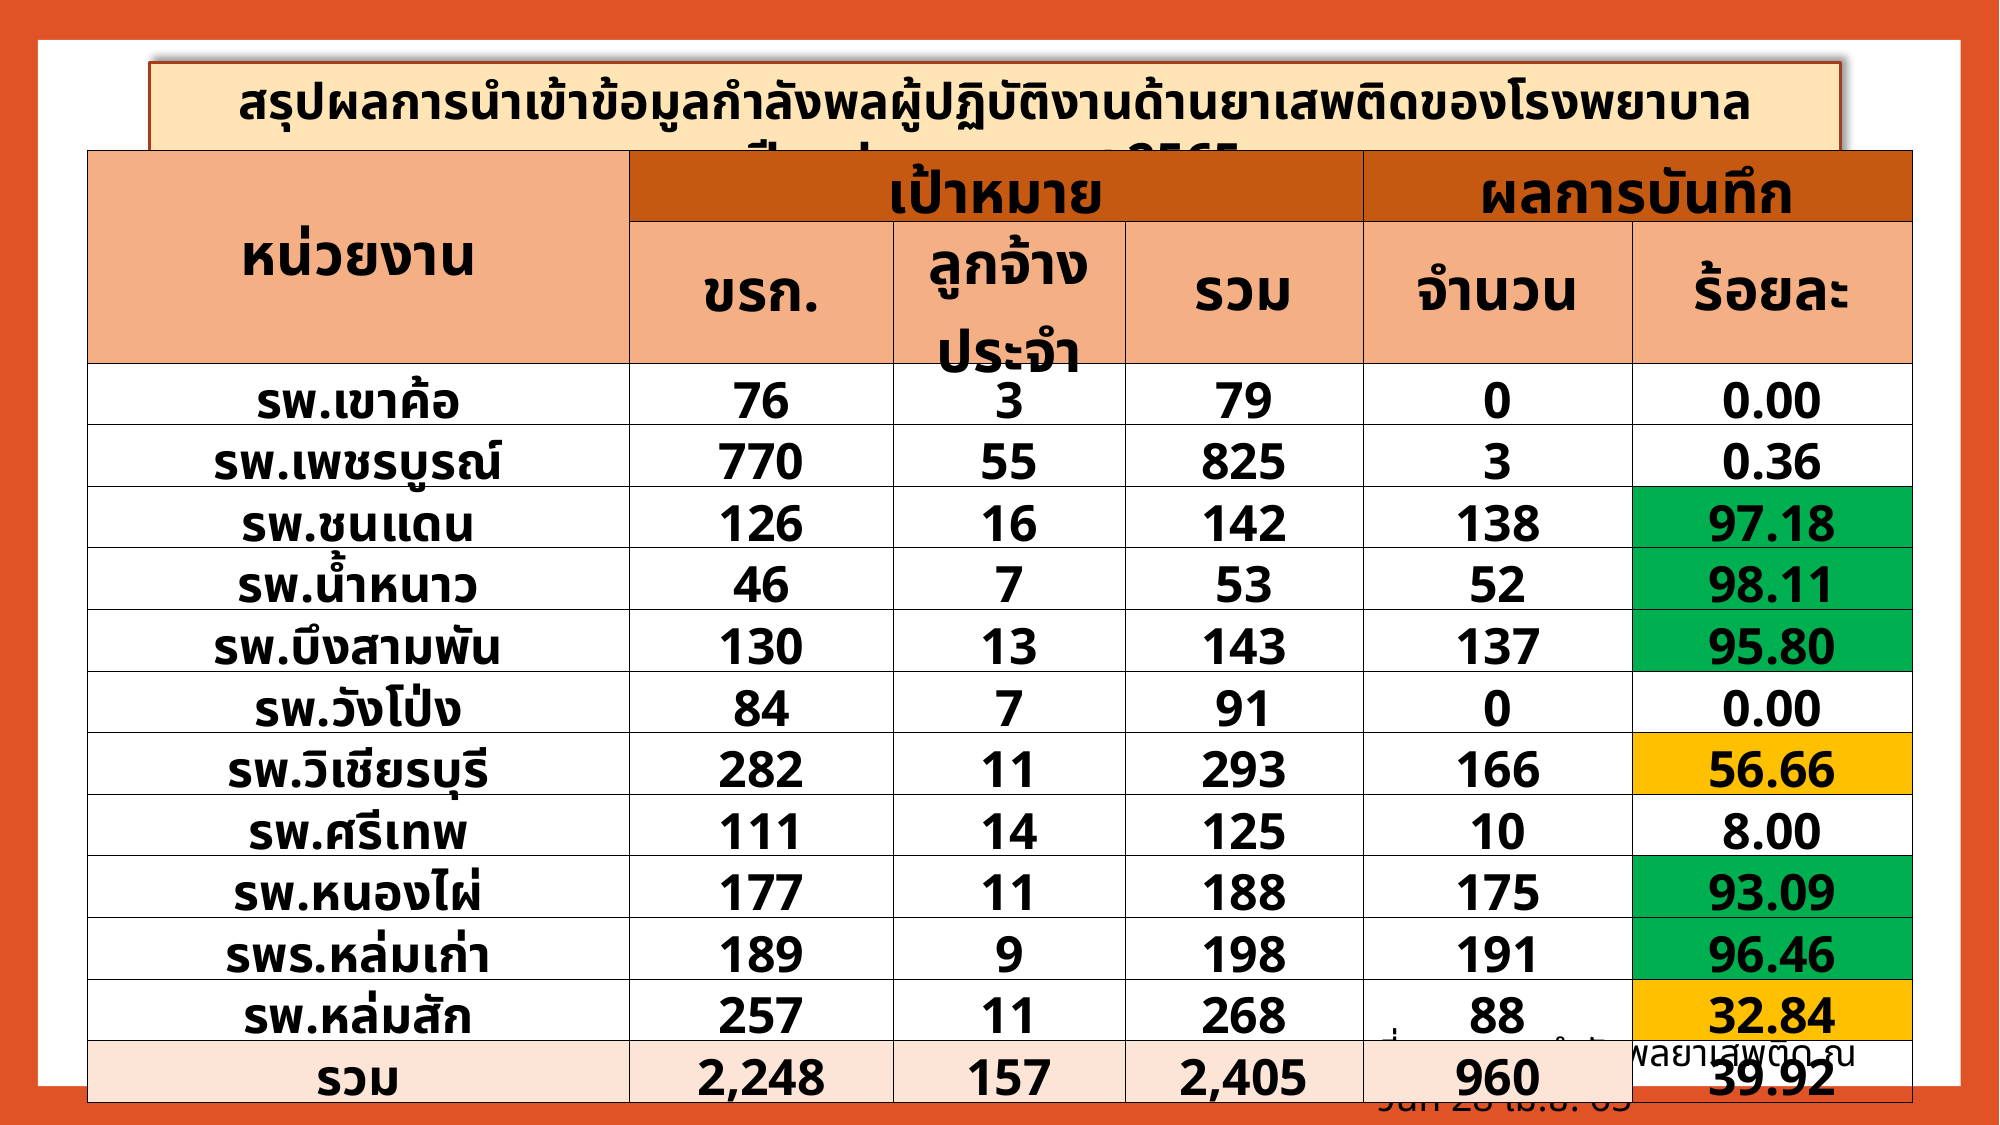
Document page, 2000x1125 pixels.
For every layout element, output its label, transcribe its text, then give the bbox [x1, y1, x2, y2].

table_cell 88 [1364, 980, 1632, 1040]
table_cell 3 [1364, 425, 1632, 486]
table_cell 825 [1126, 425, 1363, 486]
table_cell 11 [894, 980, 1125, 1040]
table_cell 7 [894, 548, 1125, 609]
table_cell 3 [894, 364, 1125, 424]
table_cell 8.00 [1633, 795, 1912, 855]
table_cell 282 [630, 733, 893, 794]
table_cell 138 [1364, 487, 1632, 547]
table_cell 53 [1126, 548, 1363, 609]
table_cell รวม [1126, 222, 1363, 363]
table_cell 46 [630, 548, 893, 609]
table_header เป้าหมาย [630, 151, 1363, 221]
table_cell 125 [1126, 795, 1363, 855]
table_cell 0.36 [1633, 425, 1912, 486]
table_cell 175 [1364, 856, 1632, 917]
table_cell รพ.ชนแดน [88, 487, 629, 547]
table_header หน่วยงาน [88, 151, 629, 363]
table_cell รพ.บึงสามพัน [88, 610, 629, 671]
table_cell 143 [1126, 610, 1363, 671]
table_cell 10 [1364, 795, 1632, 855]
table_cell 2,248 [630, 1041, 893, 1102]
table_cell รวม [88, 1041, 629, 1102]
table_cell 126 [630, 487, 893, 547]
text_box ที่มา : ระบบกำลังพลยาเสพติด ณ วันที่ 28 เม.ย. 65 [1362, 1103, 1913, 1125]
table_cell 293 [1126, 733, 1363, 794]
table_cell 960 [1364, 1041, 1632, 1102]
table_cell 76 [630, 364, 893, 424]
table_cell 56.66 [1633, 733, 1912, 794]
table_cell 191 [1364, 918, 1632, 979]
table_cell 157 [894, 1041, 1125, 1102]
table_cell 268 [1126, 980, 1363, 1040]
table_cell รพ.วังโป่ง [88, 672, 629, 732]
table_cell รพ.เขาค้อ [88, 364, 629, 424]
table_cell ขรก. [630, 222, 893, 363]
table_cell รพ.หล่มสัก [88, 980, 629, 1040]
table_cell 98.11 [1633, 548, 1912, 609]
table_cell 0.00 [1633, 672, 1912, 732]
table_cell 770 [630, 425, 893, 486]
table_cell รพ.เพชรบูรณ์ [88, 425, 629, 486]
table_cell 11 [894, 733, 1125, 794]
table_cell 111 [630, 795, 893, 855]
table_cell 52 [1364, 548, 1632, 609]
table_cell 130 [630, 610, 893, 671]
table_cell 137 [1364, 610, 1632, 671]
table_cell 0 [1364, 672, 1632, 732]
table_cell รพ.ศรีเทพ [88, 795, 629, 855]
table_cell รพร.หล่มเก่า [88, 918, 629, 979]
table_cell 2,405 [1126, 1041, 1363, 1102]
table_cell 39.92 [1633, 1041, 1912, 1102]
table_cell 97.18 [1633, 487, 1912, 547]
table_cell 84 [630, 672, 893, 732]
table_cell 95.80 [1633, 610, 1912, 671]
table_cell 198 [1126, 918, 1363, 979]
table_cell 96.46 [1633, 918, 1912, 979]
table_cell รพ.วิเชียรบุรี [88, 733, 629, 794]
table_cell 9 [894, 918, 1125, 979]
table_cell 166 [1364, 733, 1632, 794]
table_cell 7 [894, 672, 1125, 732]
text_box สรุปผลการนำเข้าข้อมูลกำลังพลผู้ปฏิบัติงานด้านยาเสพติดของโรงพยาบาล ปีงบประมาณ พ.ศ.2565 [148, 61, 1842, 150]
table_cell 32.84 [1633, 980, 1912, 1040]
table_cell ร้อยละ [1633, 222, 1912, 363]
table_cell 79 [1126, 364, 1363, 424]
table_cell จำนวน [1364, 222, 1632, 363]
table_cell รพ.น้ำหนาว [88, 548, 629, 609]
table_cell 14 [894, 795, 1125, 855]
table_cell 16 [894, 487, 1125, 547]
table_cell 257 [630, 980, 893, 1040]
table_cell รพ.หนองไผ่ [88, 856, 629, 917]
table_cell 55 [894, 425, 1125, 486]
table_cell 142 [1126, 487, 1363, 547]
table_cell 93.09 [1633, 856, 1912, 917]
table_cell ลูกจ้างประจำ [894, 222, 1125, 363]
table_cell 177 [630, 856, 893, 917]
table_cell 0 [1364, 364, 1632, 424]
table_cell 188 [1126, 856, 1363, 917]
table_cell 0.00 [1633, 364, 1912, 424]
table_cell 91 [1126, 672, 1363, 732]
table_cell 13 [894, 610, 1125, 671]
table_cell 189 [630, 918, 893, 979]
table_header ผลการบันทึก [1364, 151, 1912, 221]
table_cell 11 [894, 856, 1125, 917]
